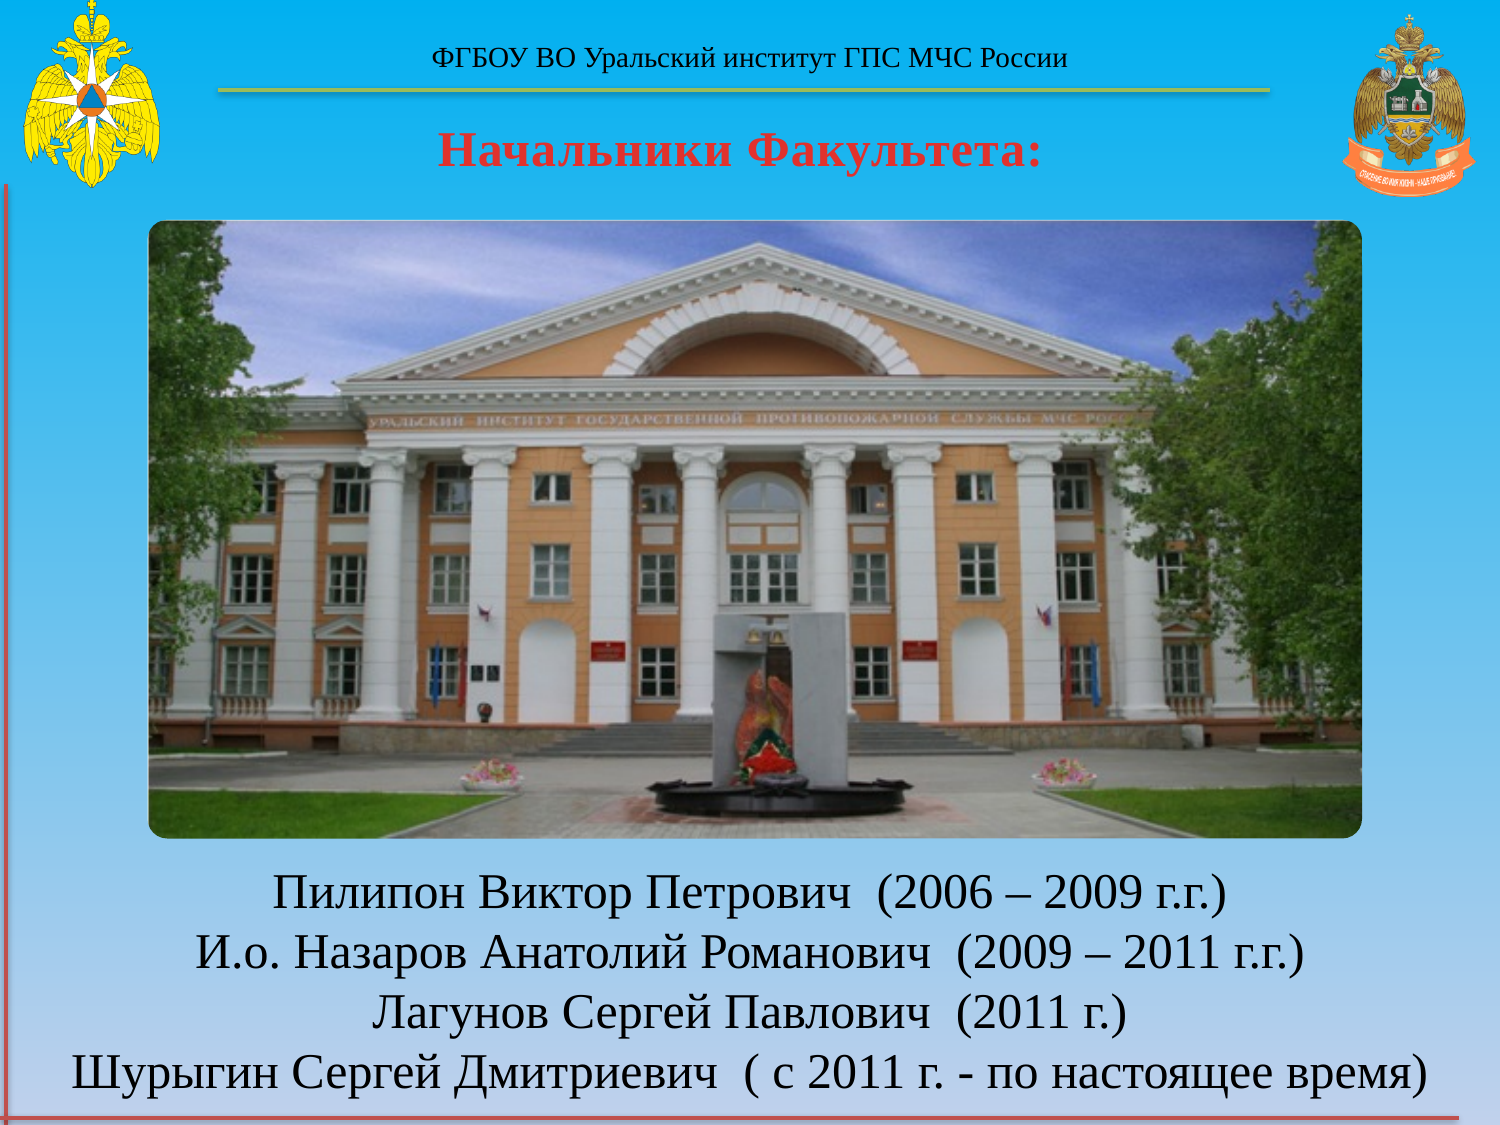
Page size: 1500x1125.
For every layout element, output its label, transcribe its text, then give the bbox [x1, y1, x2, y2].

picture [88, 0, 95, 21]
picture [147, 219, 1363, 839]
text_box Начальники Факультета: [419, 108, 1063, 184]
text_box Пилипон Виктор Петрович (2006 – 2009 г.г.) И.о. Назаров Анатолий Романович (2009 – 2011 г.г.) Лагунов Сергей Павлович (2011 г.) Шурыгин Сергей Дмитриевич ( с 2011 г. - по настоящее время) [11, 730, 1500, 1106]
picture [74, 15, 109, 42]
picture [1339, 15, 1477, 197]
text_box ФГБОУ ВО Уральский институт ГПС МЧС России [171, 30, 1329, 81]
picture [22, 38, 160, 189]
